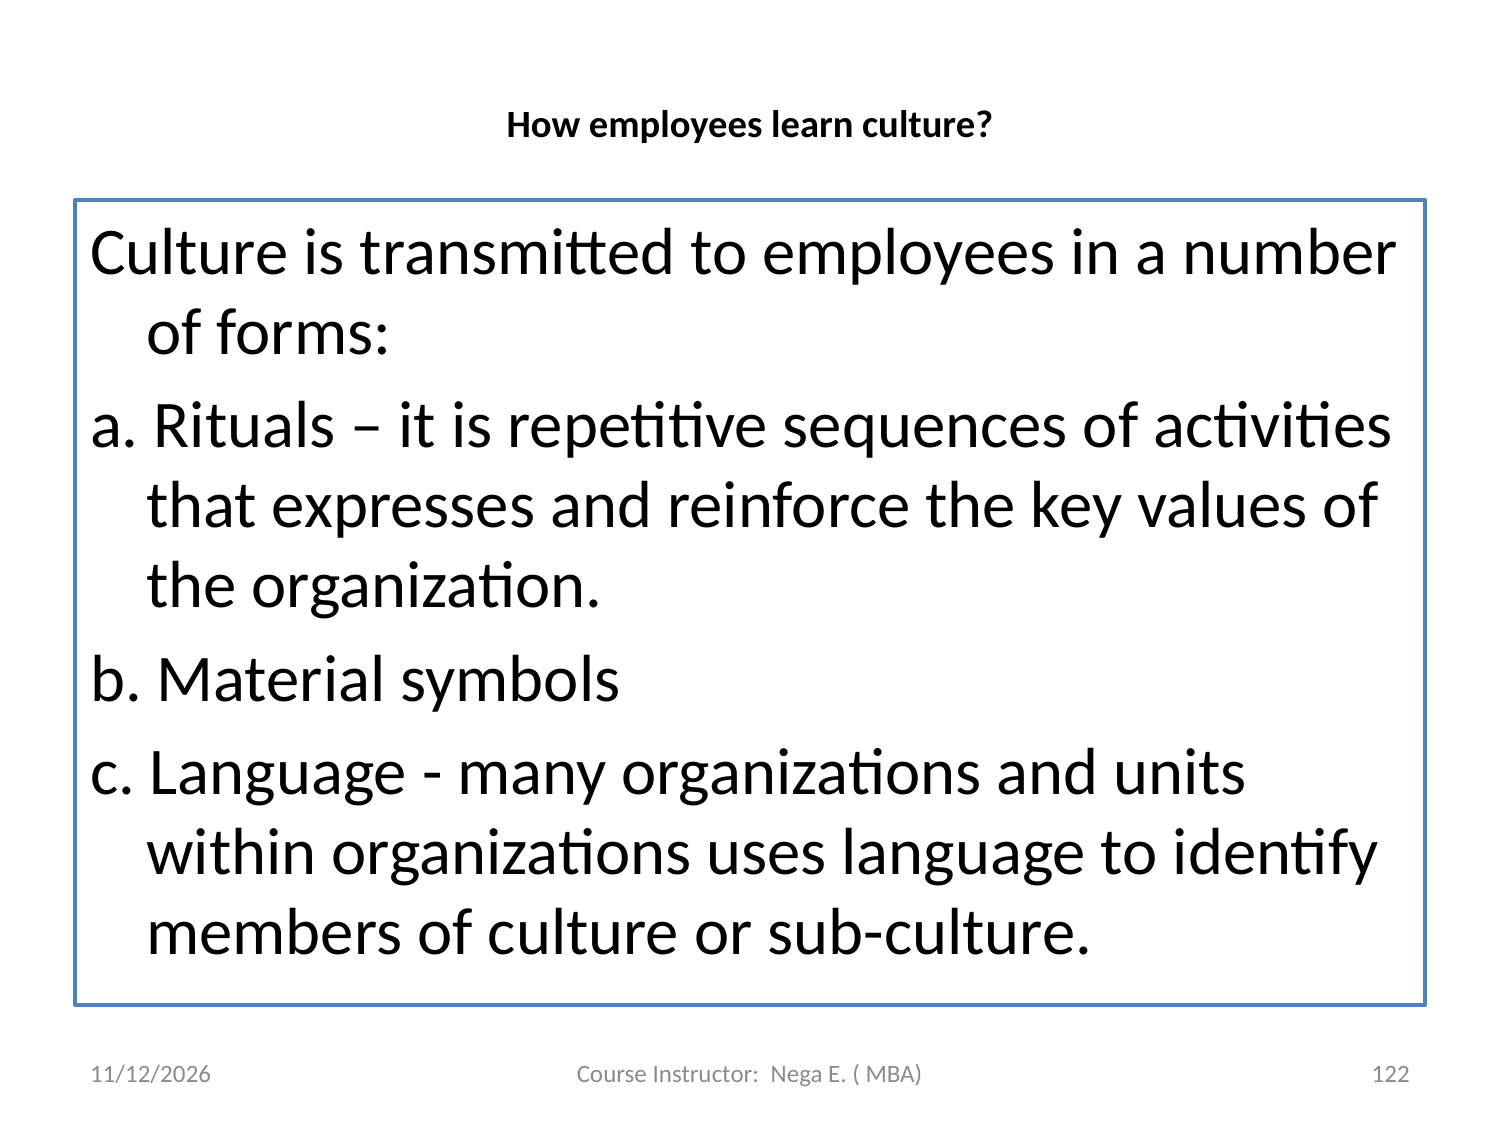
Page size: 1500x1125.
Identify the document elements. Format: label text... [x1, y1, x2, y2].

list Culture is transmitted to employees in a number of forms: a. Rituals – it is repetitive sequences of activities that expresses and reinforce the key values of the organization. b. Material symbols c. Language - many organizations and units within organizations uses language to identify members of culture or sub-culture. [73, 198, 1427, 1007]
slide_number 122 [1074, 1042, 1425, 1103]
title How employees learn culture? [75, 45, 1425, 198]
footer Course Instructor: Nega E. ( MBA) [512, 1042, 988, 1103]
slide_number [75, 1042, 425, 1103]
